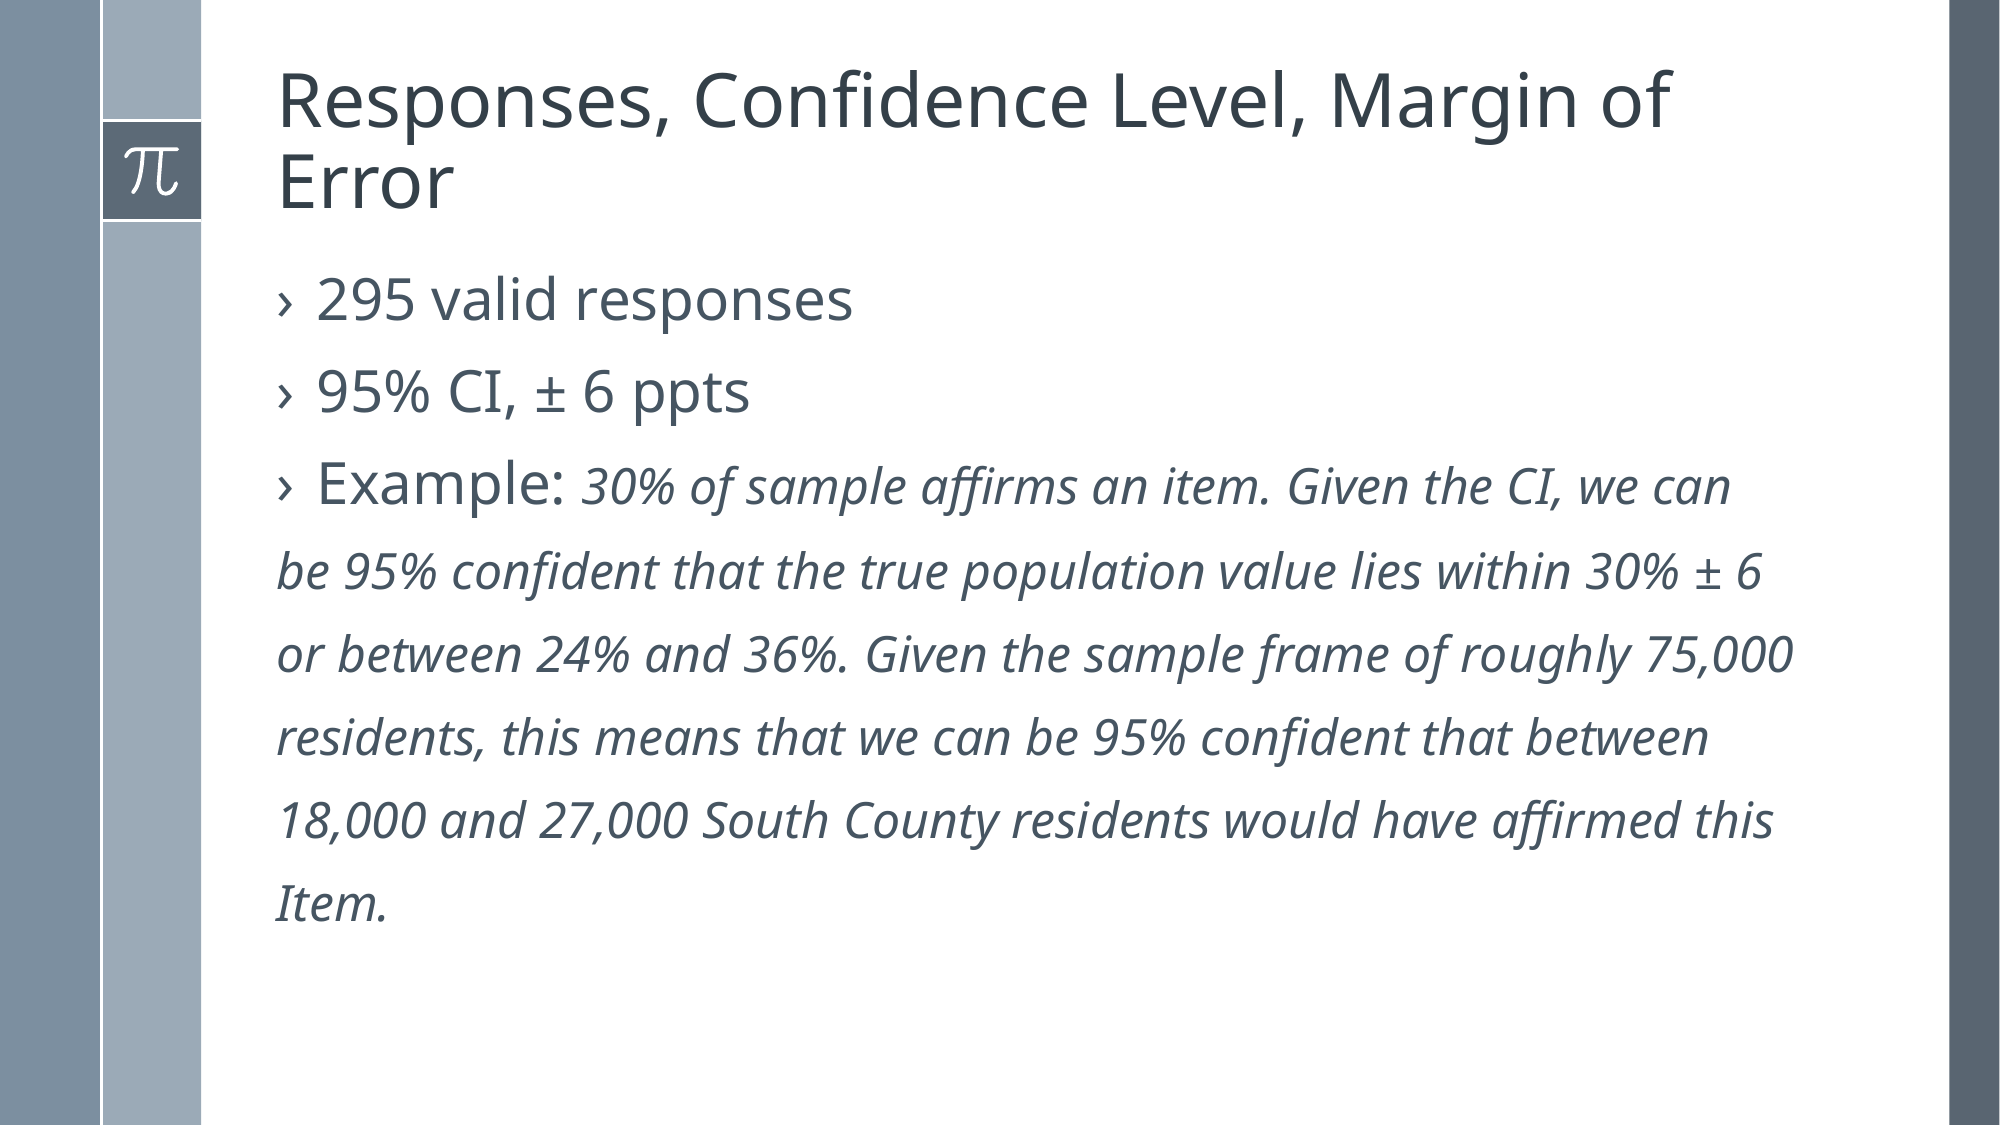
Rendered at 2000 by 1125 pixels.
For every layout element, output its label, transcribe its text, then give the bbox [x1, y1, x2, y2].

list 295 valid responses 95% CI, ± 6 ppts Example: 30% of sample affirms an item. Given the CI, we can be 95% confident that the true population value lies within 30% ± 6 or between 24% and 36%. Given the sample frame of roughly 75,000 residents, this means that we can be 95% confident that between 18,000 and 27,000 South County residents would have affirmed this Item. [261, 262, 1867, 1013]
title Responses, Confidence Level, Margin of Error [261, 29, 1867, 233]
